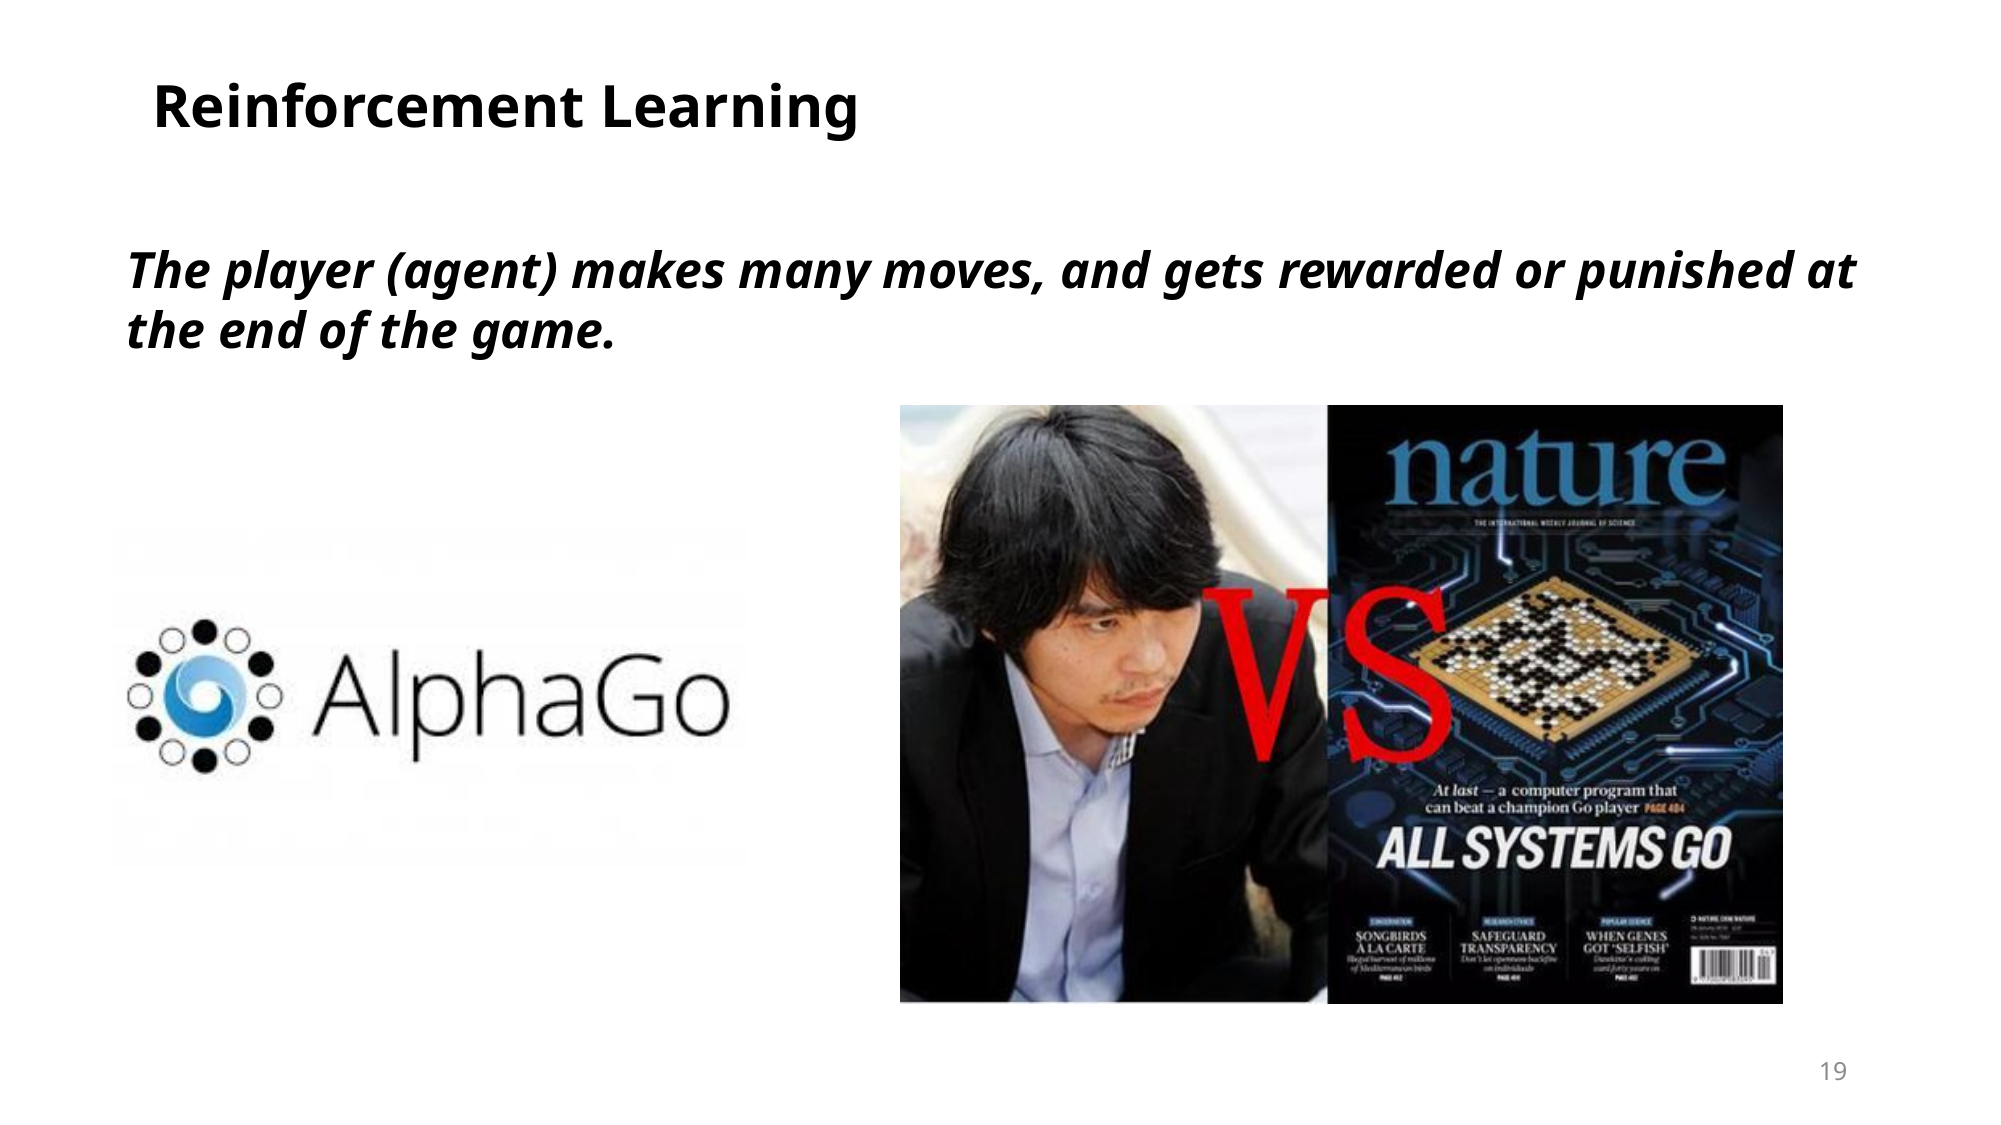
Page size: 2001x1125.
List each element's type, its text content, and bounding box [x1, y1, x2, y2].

text_box The player (agent) makes many moves, and gets rewarded or punished at the end of the game. [111, 230, 1889, 366]
slide_number 19 [1412, 1042, 1863, 1103]
picture [111, 527, 747, 883]
title Reinforcement Learning [137, 59, 1863, 158]
picture [899, 405, 1783, 1004]
